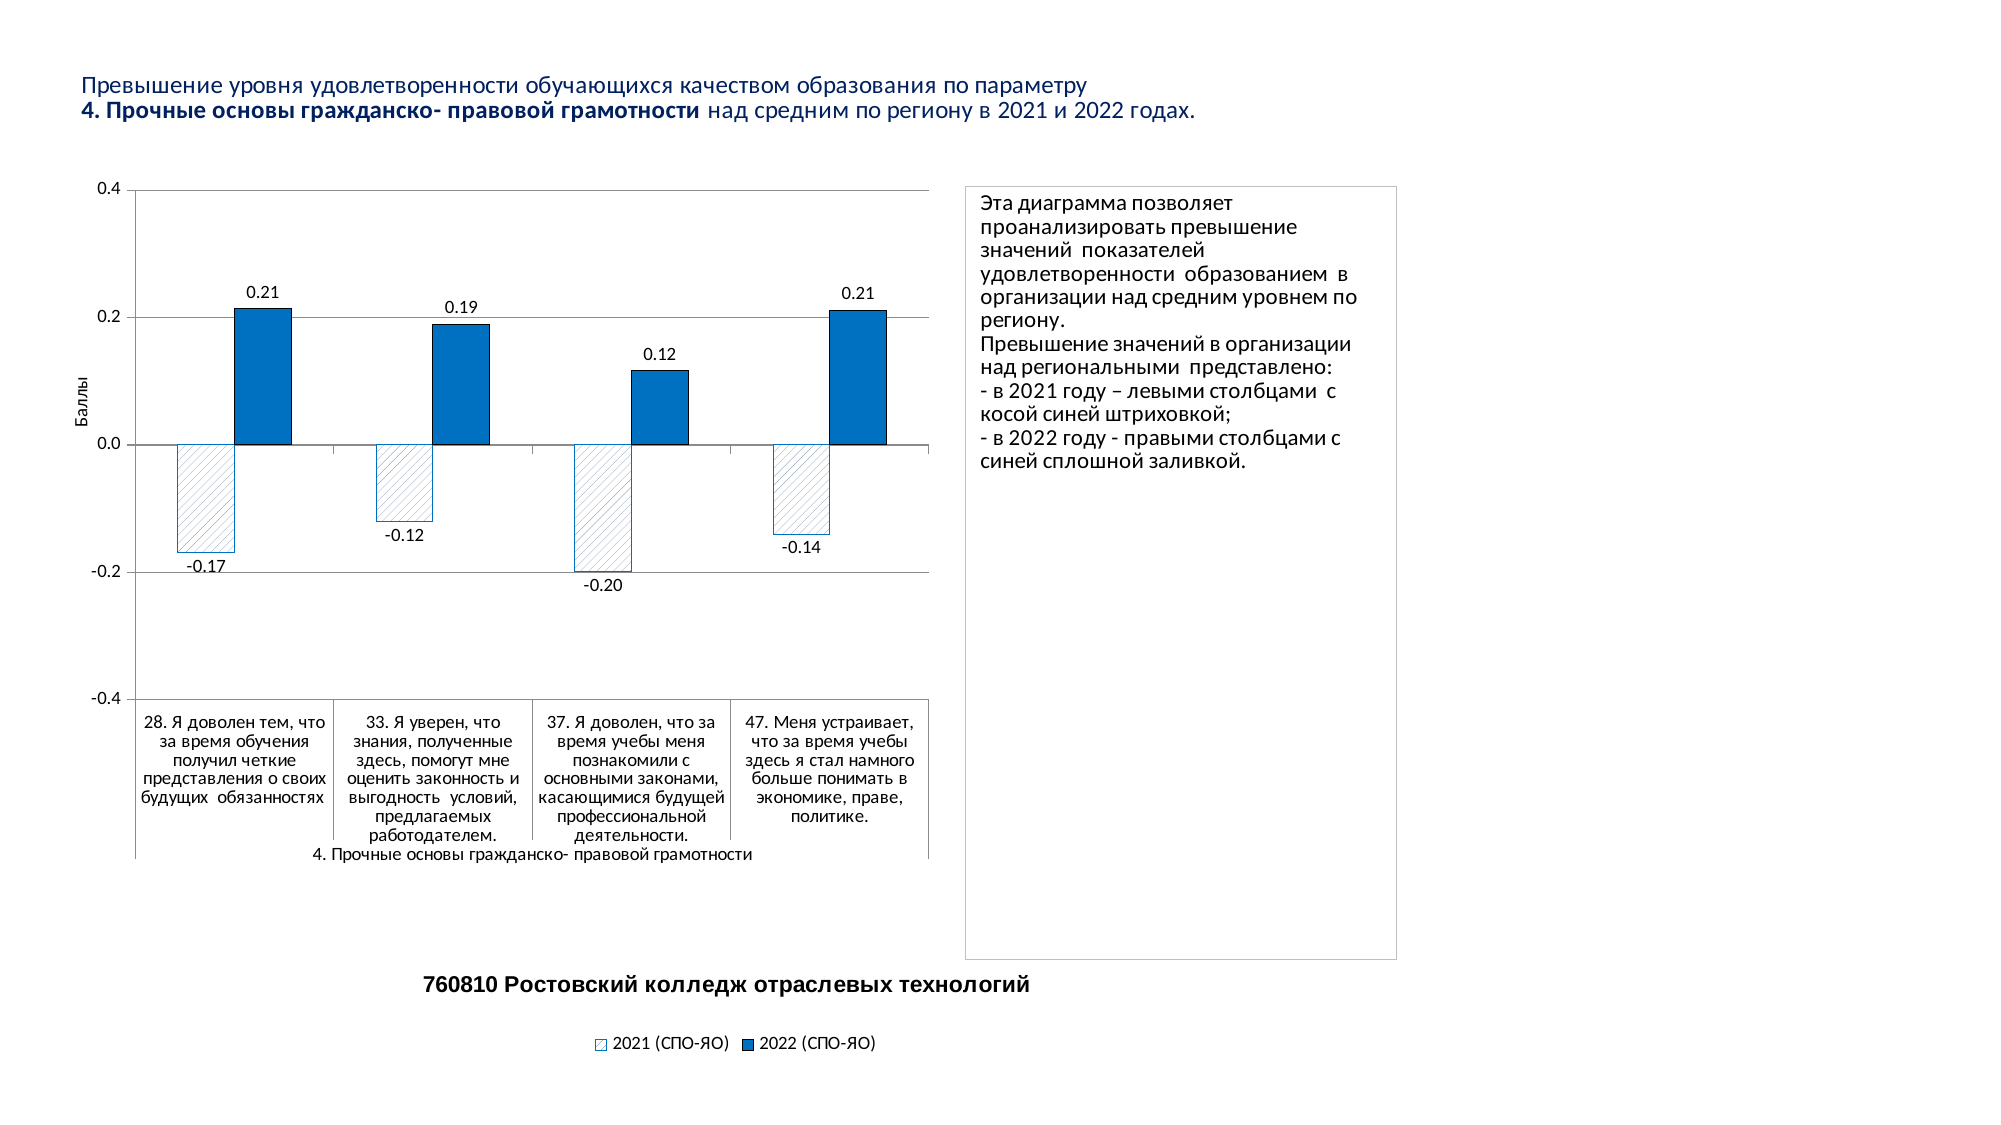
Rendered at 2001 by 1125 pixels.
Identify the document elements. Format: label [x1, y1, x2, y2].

chart [59, 58, 1414, 1061]
